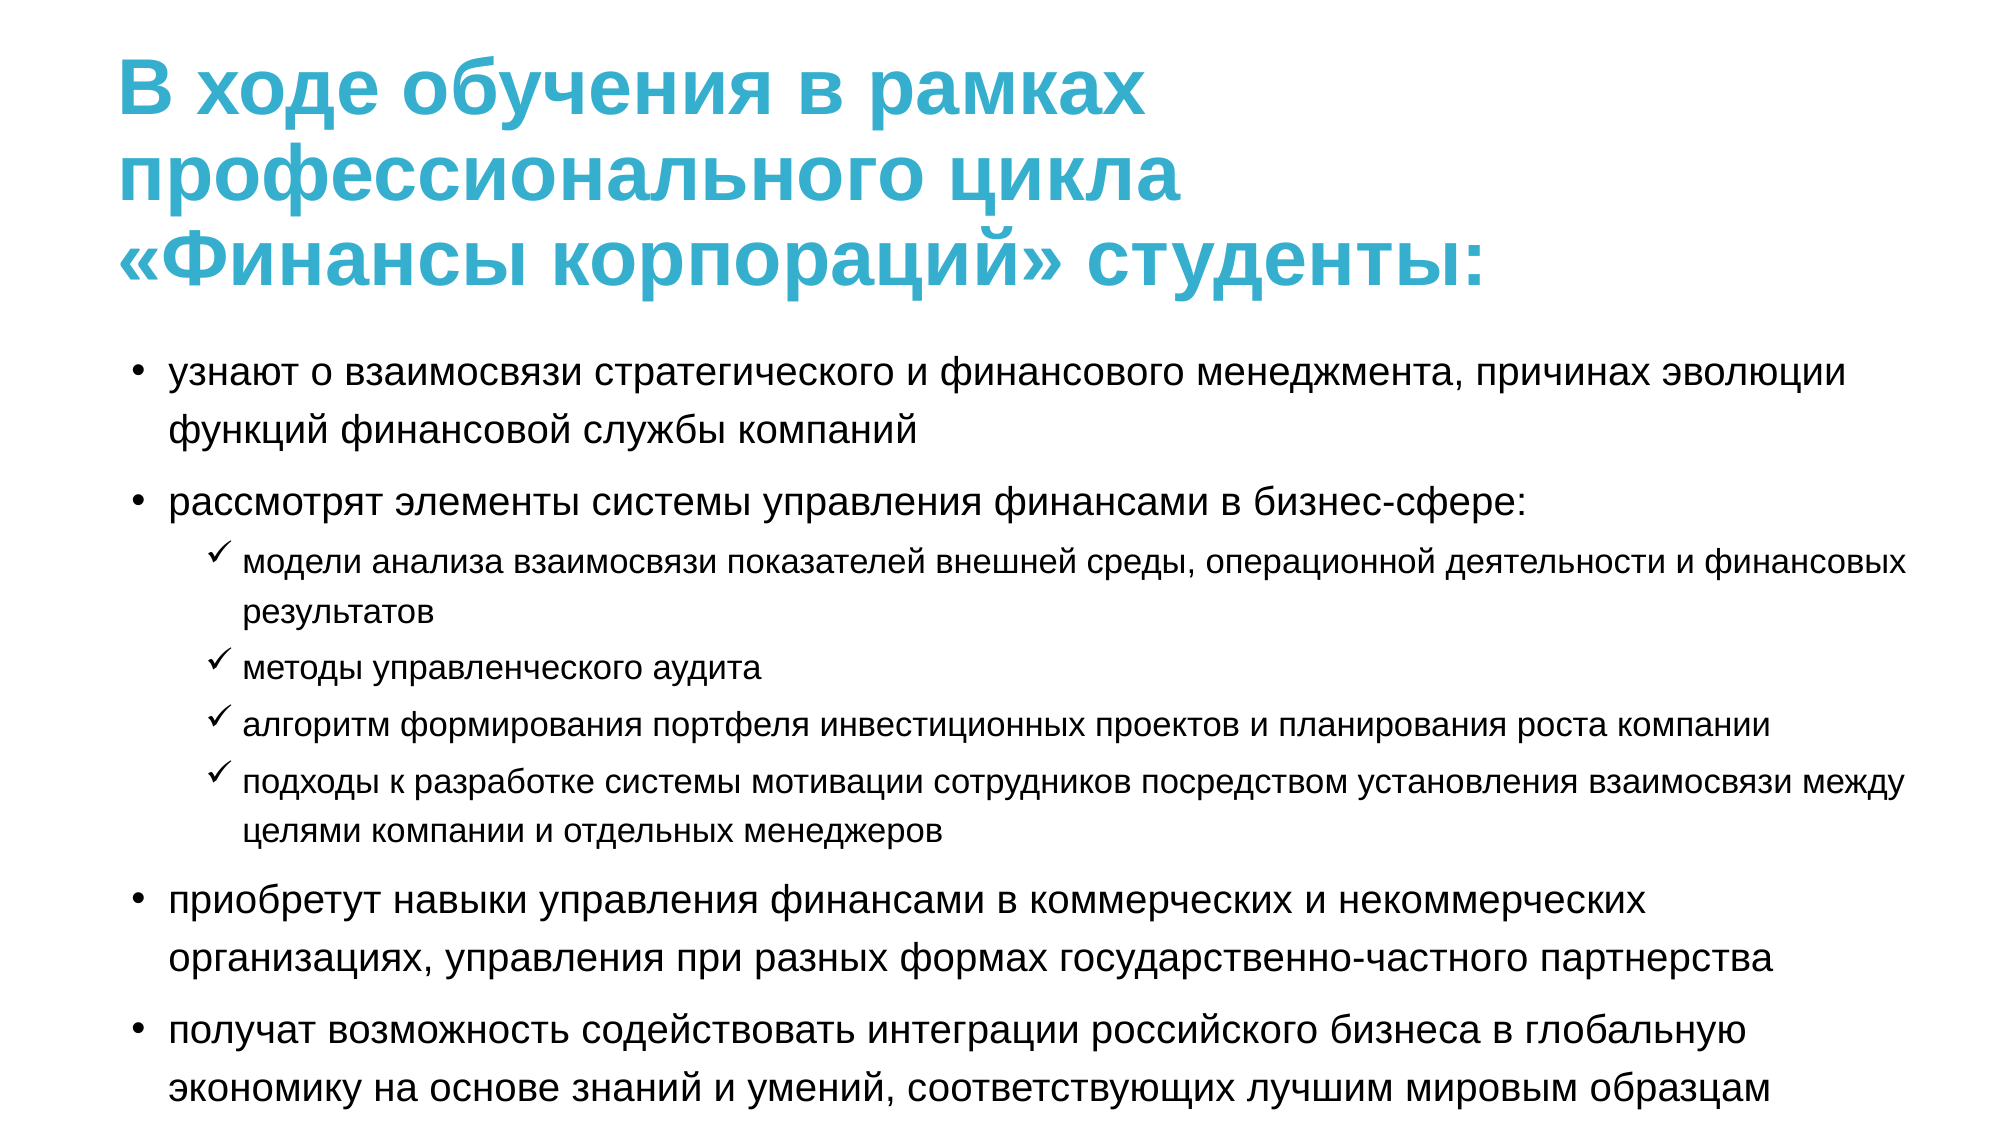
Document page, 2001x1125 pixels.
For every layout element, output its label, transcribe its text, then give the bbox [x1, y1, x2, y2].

list узнают о взаимосвязи стратегического и финансового менеджмента, причинах эволюции функций финансовой службы компаний рассмотрят элементы системы управления финансами в бизнес-сфере: модели анализа взаимосвязи показателей внешней среды, операционной деятельности и финансовых результатов методы управленческого аудита алгоритм формирования портфеля инвестиционных проектов и планирования роста компании подходы к разработке системы мотивации сотрудников посредством установления взаимосвязи между целями компании и отдельных менеджеров приобретут навыки управления финансами в коммерческих и некоммерческих организациях, управления при разных формах государственно-частного партнерства получат возможность содействовать интеграции российского бизнеса в глобальную экономику на основе знаний и умений, соответствующих лучшим мировым образцам [116, 328, 1927, 1125]
title В ходе обучения в рамках профессионального цикла «Финансы корпораций» студенты: [102, 40, 1927, 309]
